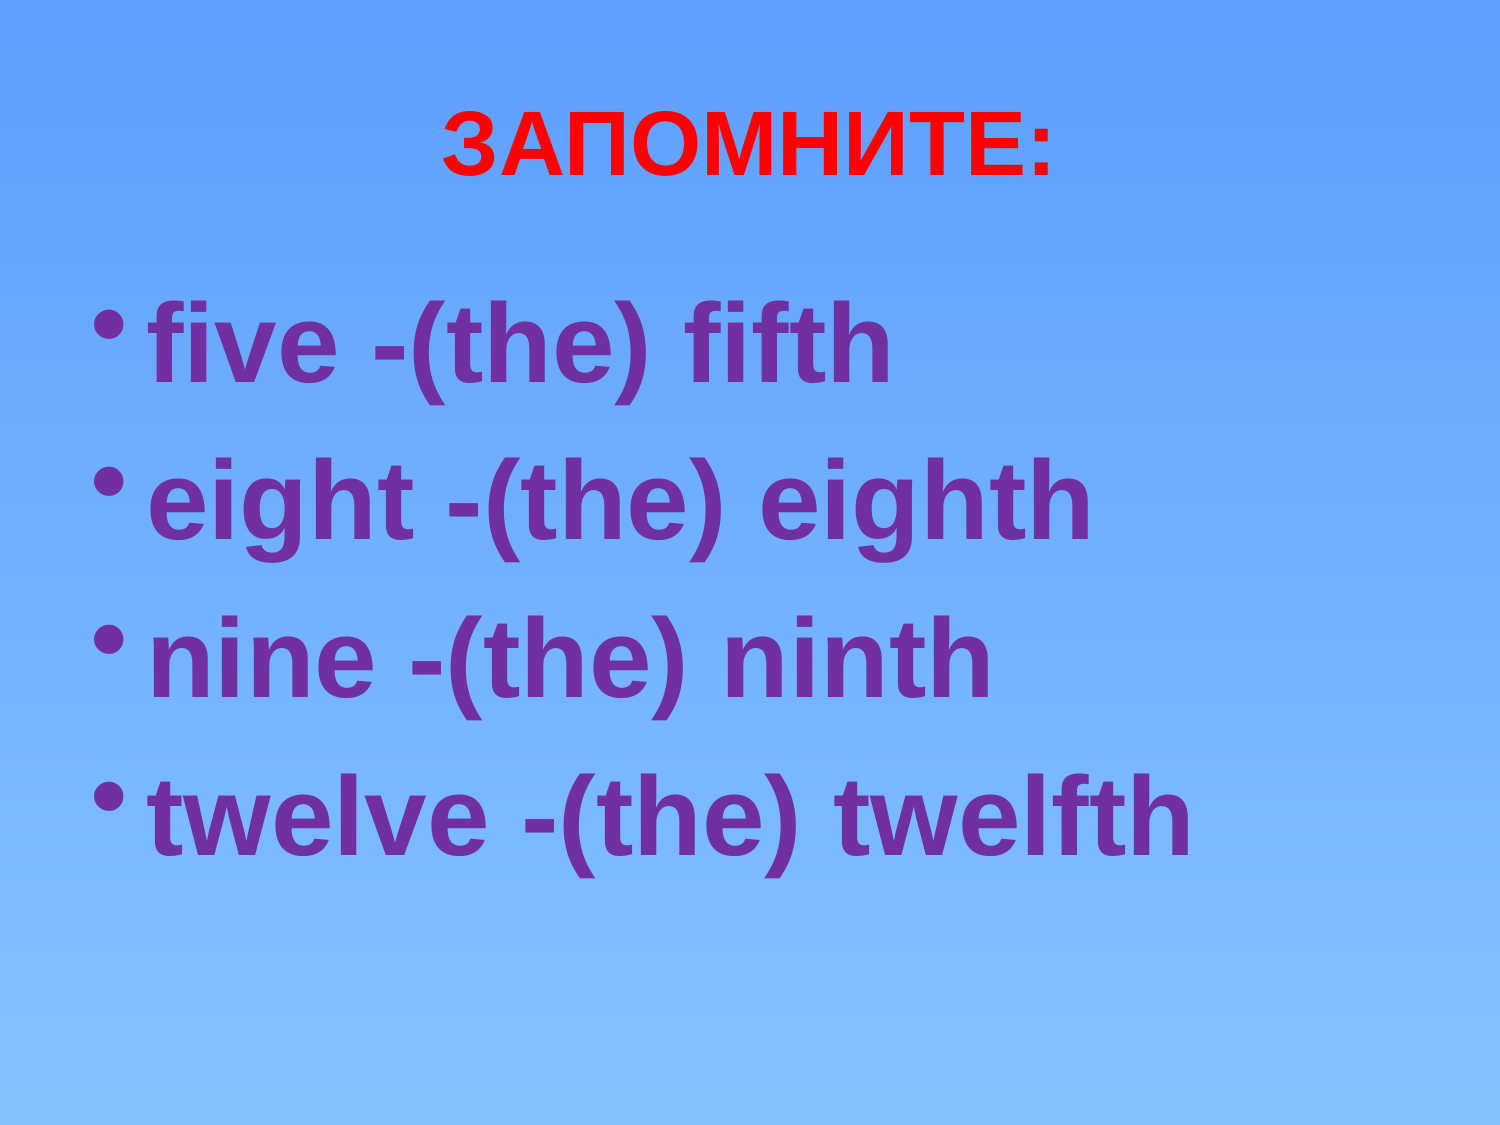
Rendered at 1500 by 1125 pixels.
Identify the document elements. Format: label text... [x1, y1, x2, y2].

list five -(the) fifth eight -(the) eighth nine -(the) ninth twelve -(the) twelfth [74, 262, 1426, 1006]
title ЗАПОМНИТЕ: [74, 44, 1426, 233]
